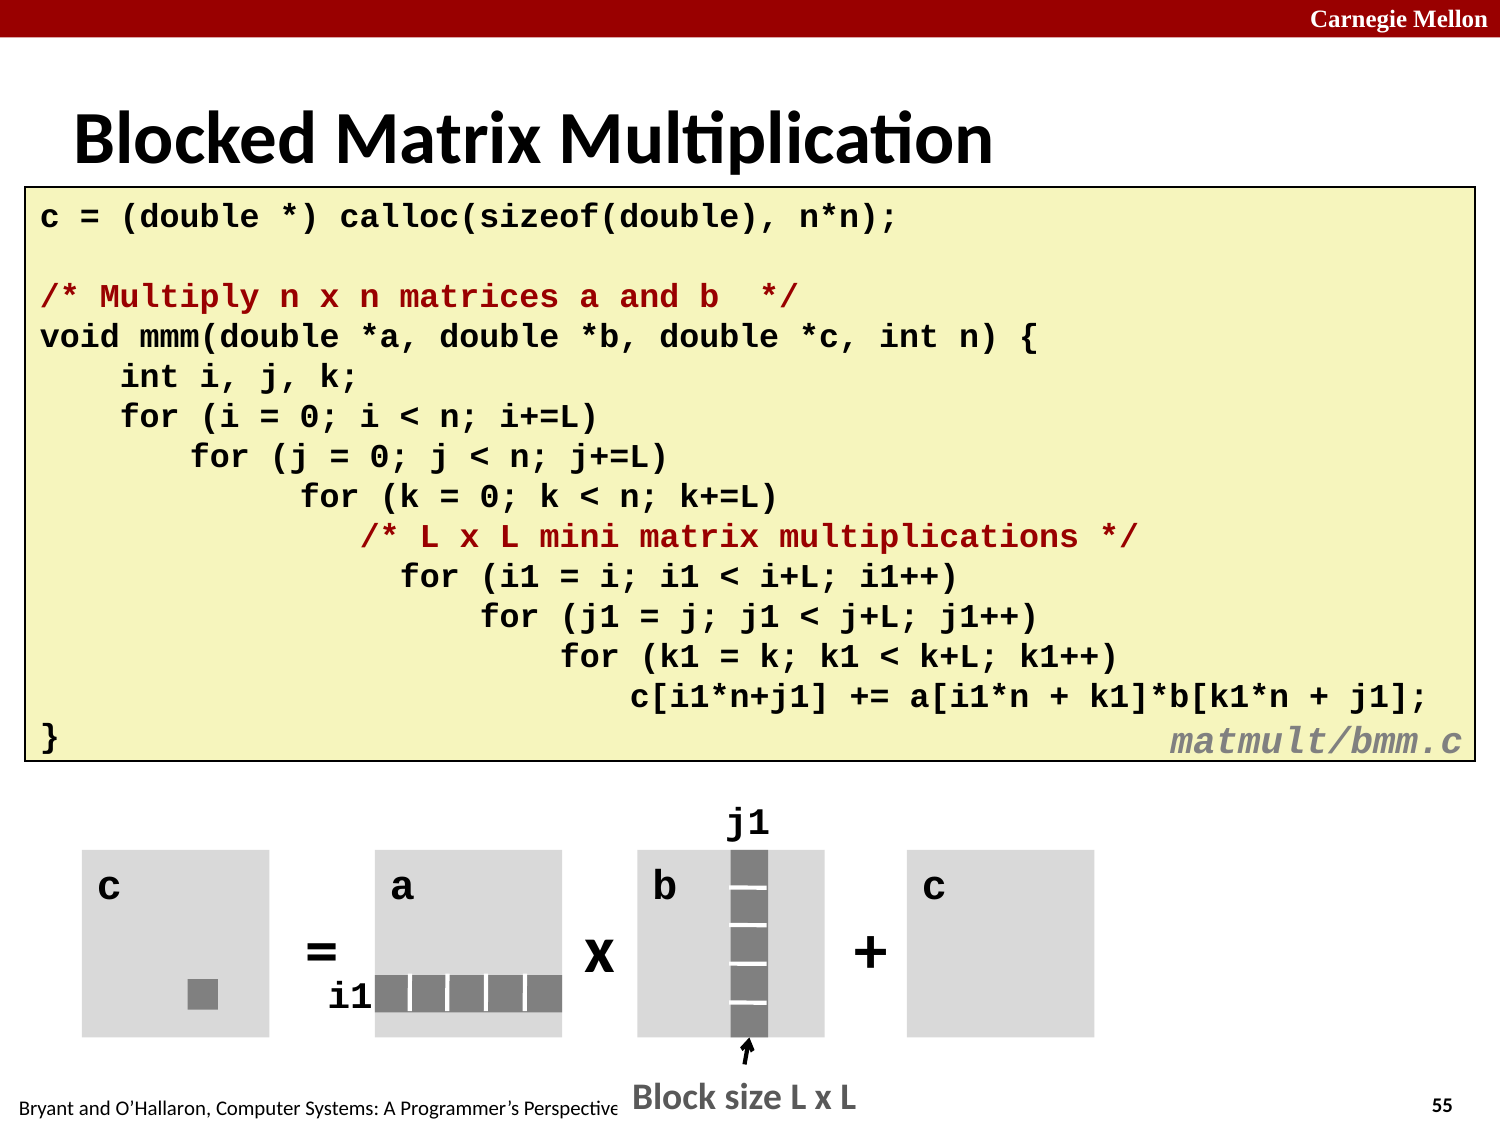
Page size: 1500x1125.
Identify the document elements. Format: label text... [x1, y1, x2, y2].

text_box a [374, 849, 563, 975]
text_box c [81, 849, 270, 1038]
text_box x [569, 897, 631, 993]
text_box c [906, 849, 1095, 1038]
text_box i1 [312, 963, 388, 1024]
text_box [689, 926, 806, 965]
text_box b [637, 849, 730, 1038]
text_box [730, 849, 769, 924]
text_box a [374, 1013, 563, 1038]
text_box c = (double *) calloc(sizeof(double), n*n); /* Multiply n x n matrices a and b */ void mmm(double *a, double *b, double *c, int n) { int i, j, k; for (i = 0; i < n; i+=L) for (j = 0; j < n; j+=L) for (k = 0; k < n; k+=L) /* L x L mini matrix multiplications */ for (i1 = i; i1 < i+L; i1++) for (j1 = j; j1 < j+L; j1++) for (k1 = k; k1 < k+L; k1++) c[i1*n+j1] += a[i1*n + k1]*b[k1*n + j1]; } [24, 187, 1475, 761]
text_box Block size L x L [617, 1064, 872, 1125]
text_box matmult/bmm.c [1155, 712, 1479, 771]
text_box = [290, 899, 354, 995]
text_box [744, 1037, 750, 1065]
text_box + [839, 899, 903, 995]
text_box [730, 973, 769, 1038]
title Blocked Matrix Multiplication [58, 71, 1305, 187]
text_box [374, 975, 563, 1013]
text_box b [769, 849, 825, 1038]
text_box j1 [710, 789, 786, 850]
text_box [187, 979, 218, 1010]
